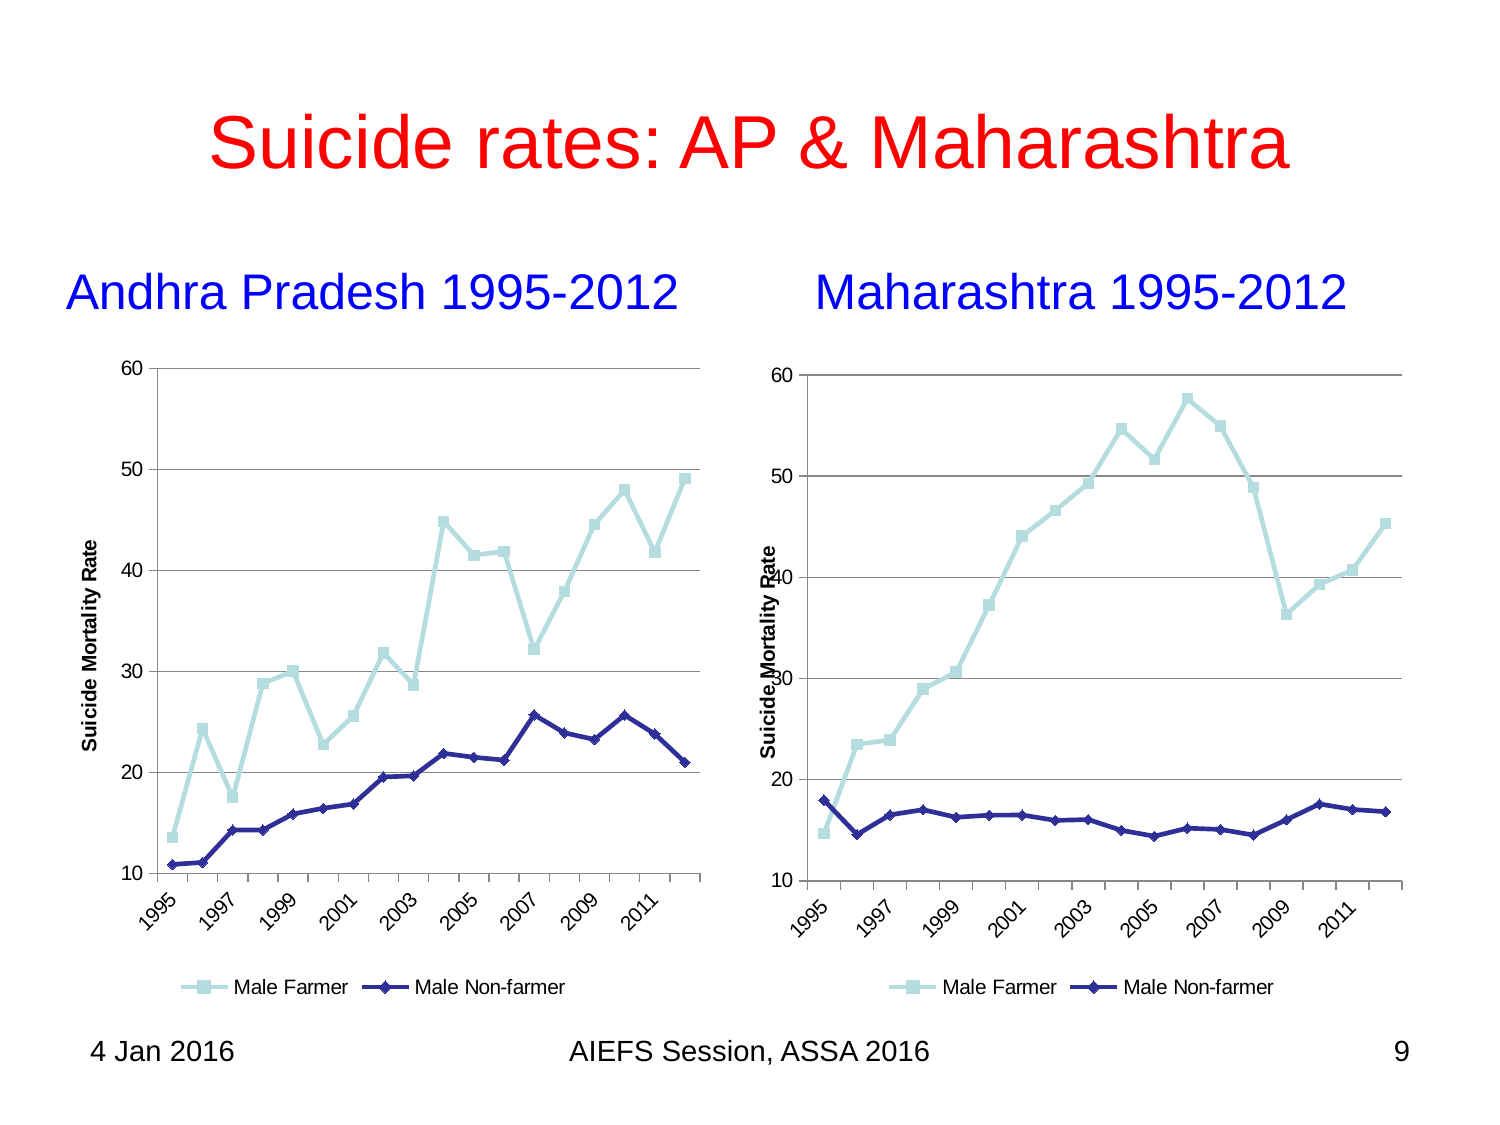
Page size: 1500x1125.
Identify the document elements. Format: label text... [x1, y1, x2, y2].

title Suicide rates: AP & Maharashtra [75, 45, 1425, 233]
slide_number 9 [1074, 1024, 1425, 1103]
chart [749, 356, 1413, 1006]
chart [41, 356, 705, 1006]
text_box Andhra Pradesh 1995-2012 [41, 251, 705, 356]
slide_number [75, 1024, 425, 1103]
text_box Maharashtra 1995-2012 [750, 251, 1413, 356]
footer AIEFS Session, ASSA 2016 [512, 1024, 988, 1103]
